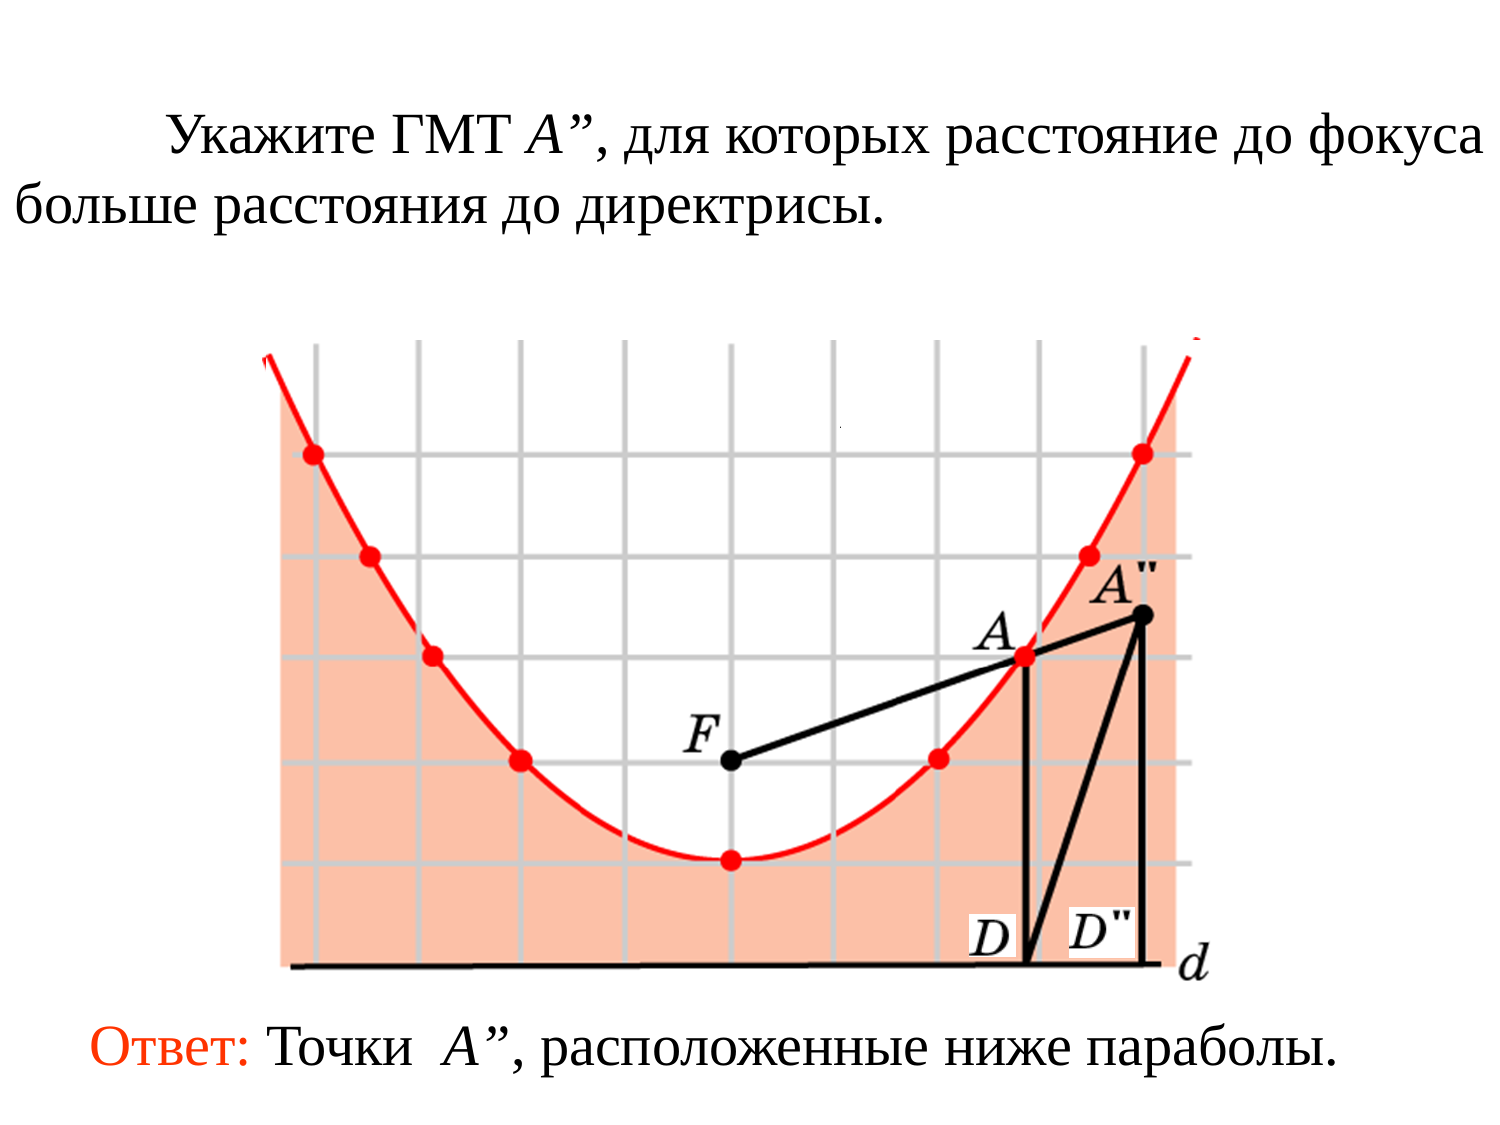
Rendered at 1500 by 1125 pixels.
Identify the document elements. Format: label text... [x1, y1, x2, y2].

text_box Укажите ГМТ A”, для которых расстояние до фокуса больше расстояния до директрисы. [0, 87, 1500, 243]
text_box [74, 340, 1438, 1086]
